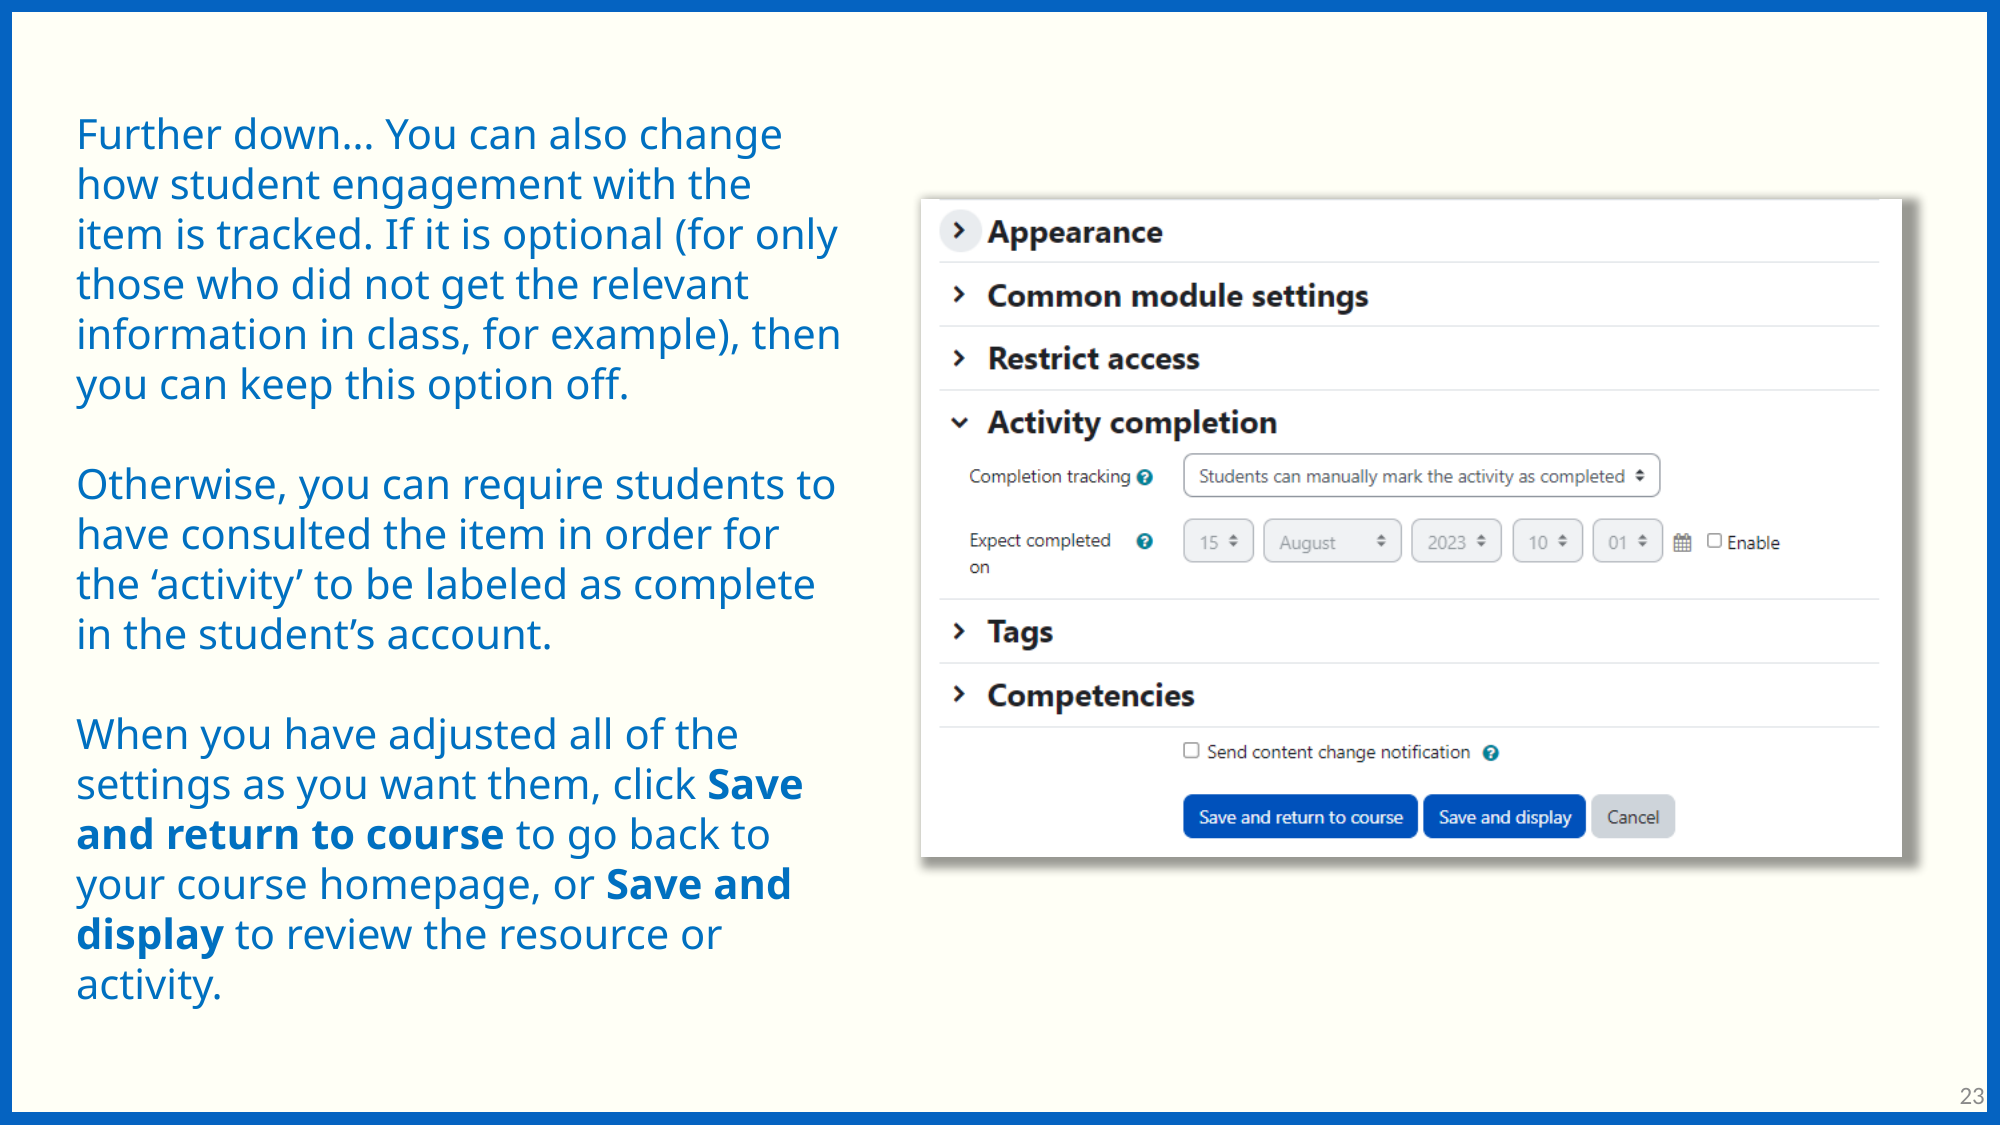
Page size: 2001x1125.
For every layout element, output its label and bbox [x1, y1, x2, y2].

picture [921, 199, 1902, 857]
text_box [0, 0, 2000, 1125]
